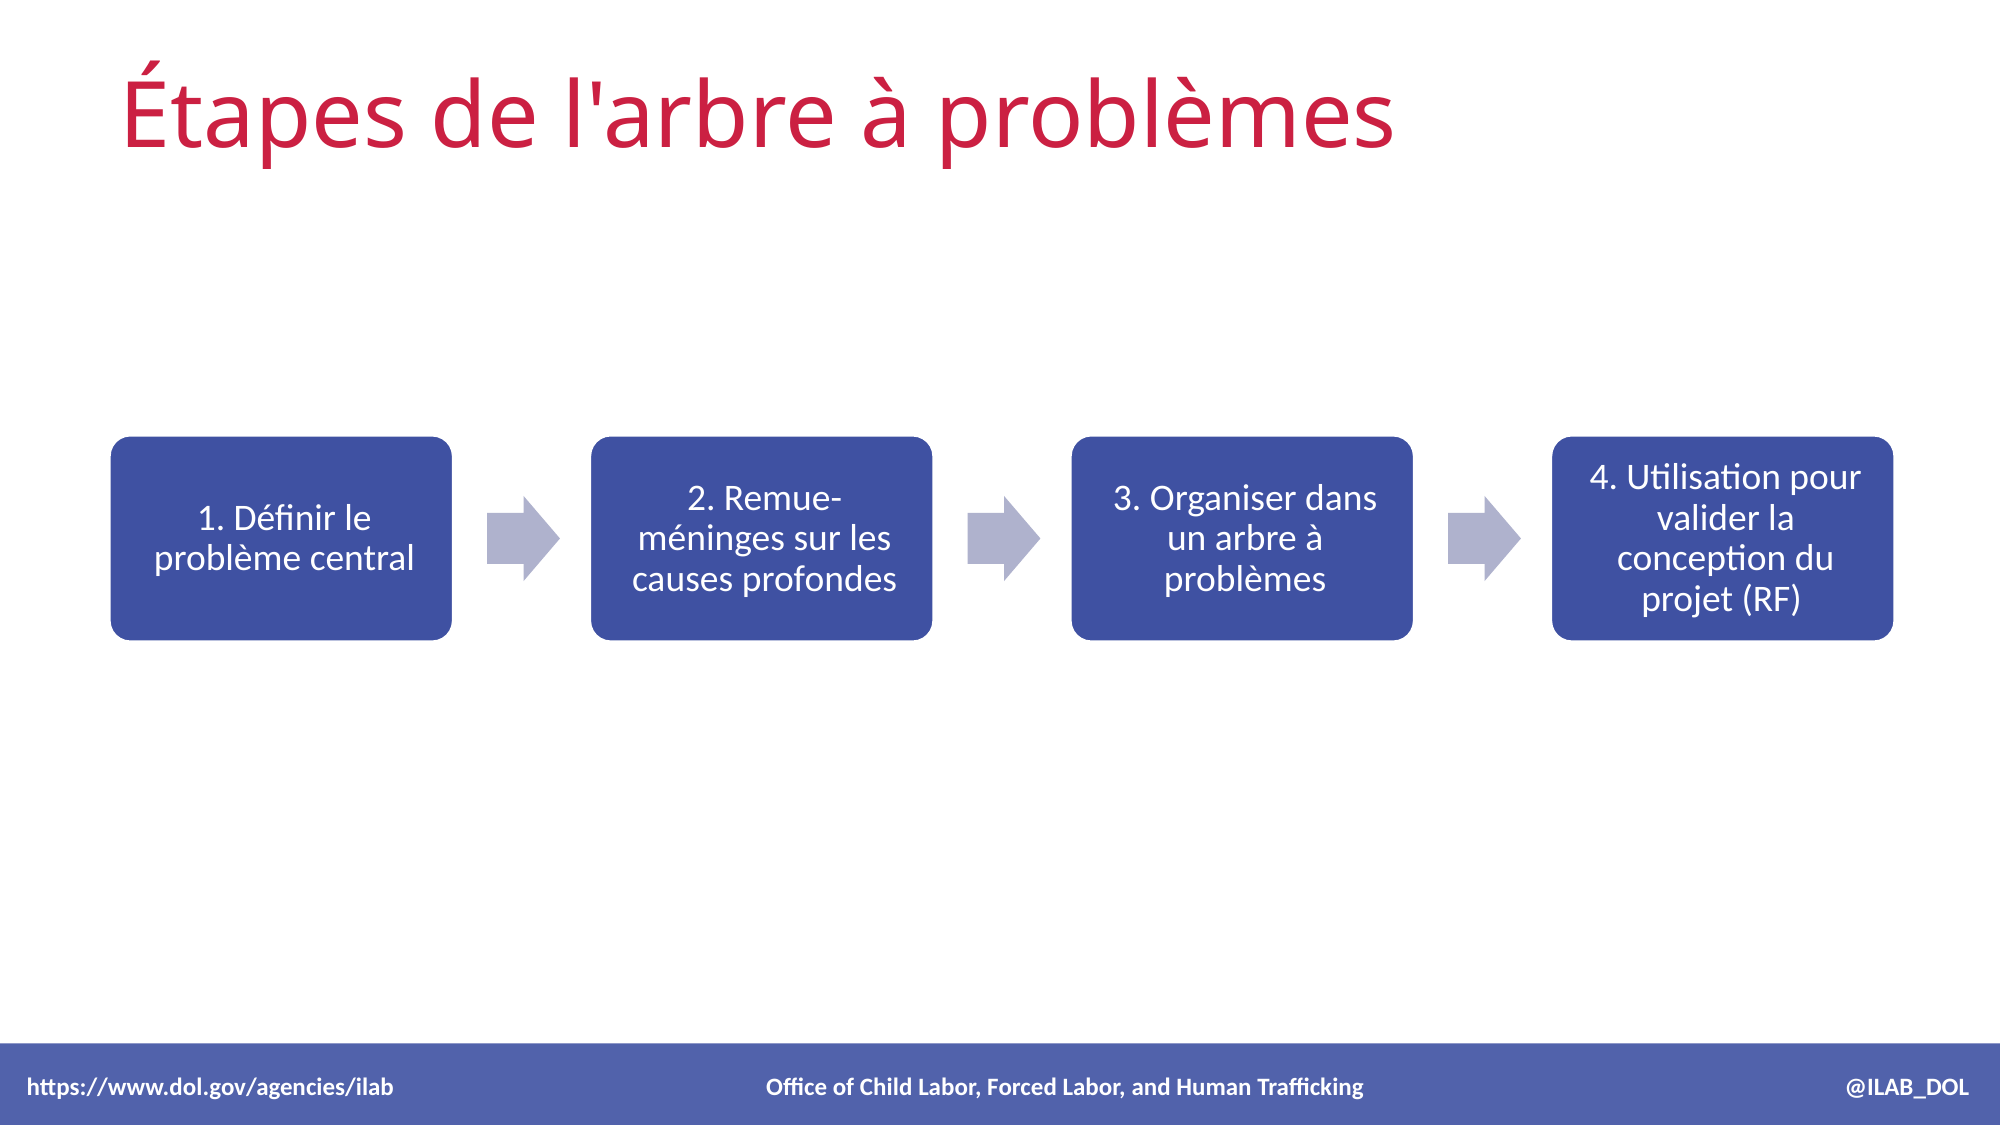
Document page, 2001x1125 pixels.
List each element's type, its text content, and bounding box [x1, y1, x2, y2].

title Étapes de l'arbre à problèmes [104, 31, 1650, 205]
footer https://www.dol.gov/agencies/ilab Office of Child Labor, Forced Labor, and Human Trafficking @ILAB_DOL [0, 1043, 2000, 1125]
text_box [108, 118, 1896, 959]
